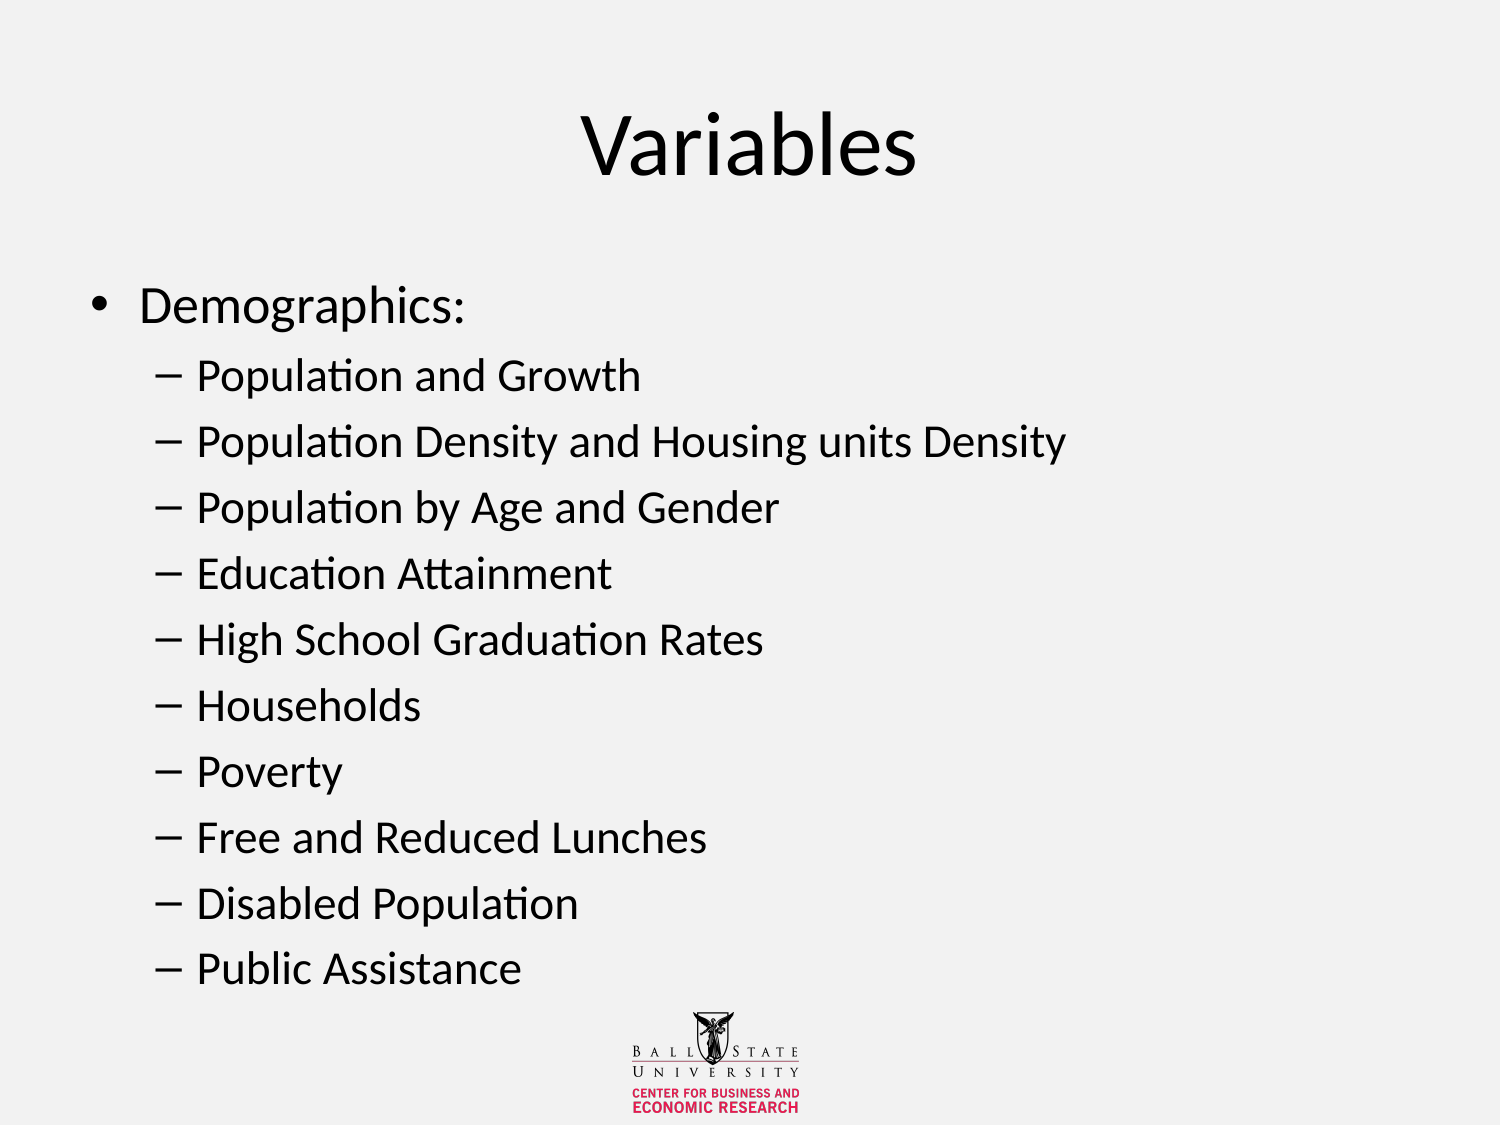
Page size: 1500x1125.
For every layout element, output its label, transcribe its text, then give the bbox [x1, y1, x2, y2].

title Variables [75, 45, 1425, 233]
picture [632, 1012, 799, 1113]
list Demographics: Population and Growth Population Density and Housing units Density Population by Age and Gender Education Attainment High School Graduation Rates Households Poverty Free and Reduced Lunches Disabled Population Public Assistance [75, 262, 1425, 1005]
